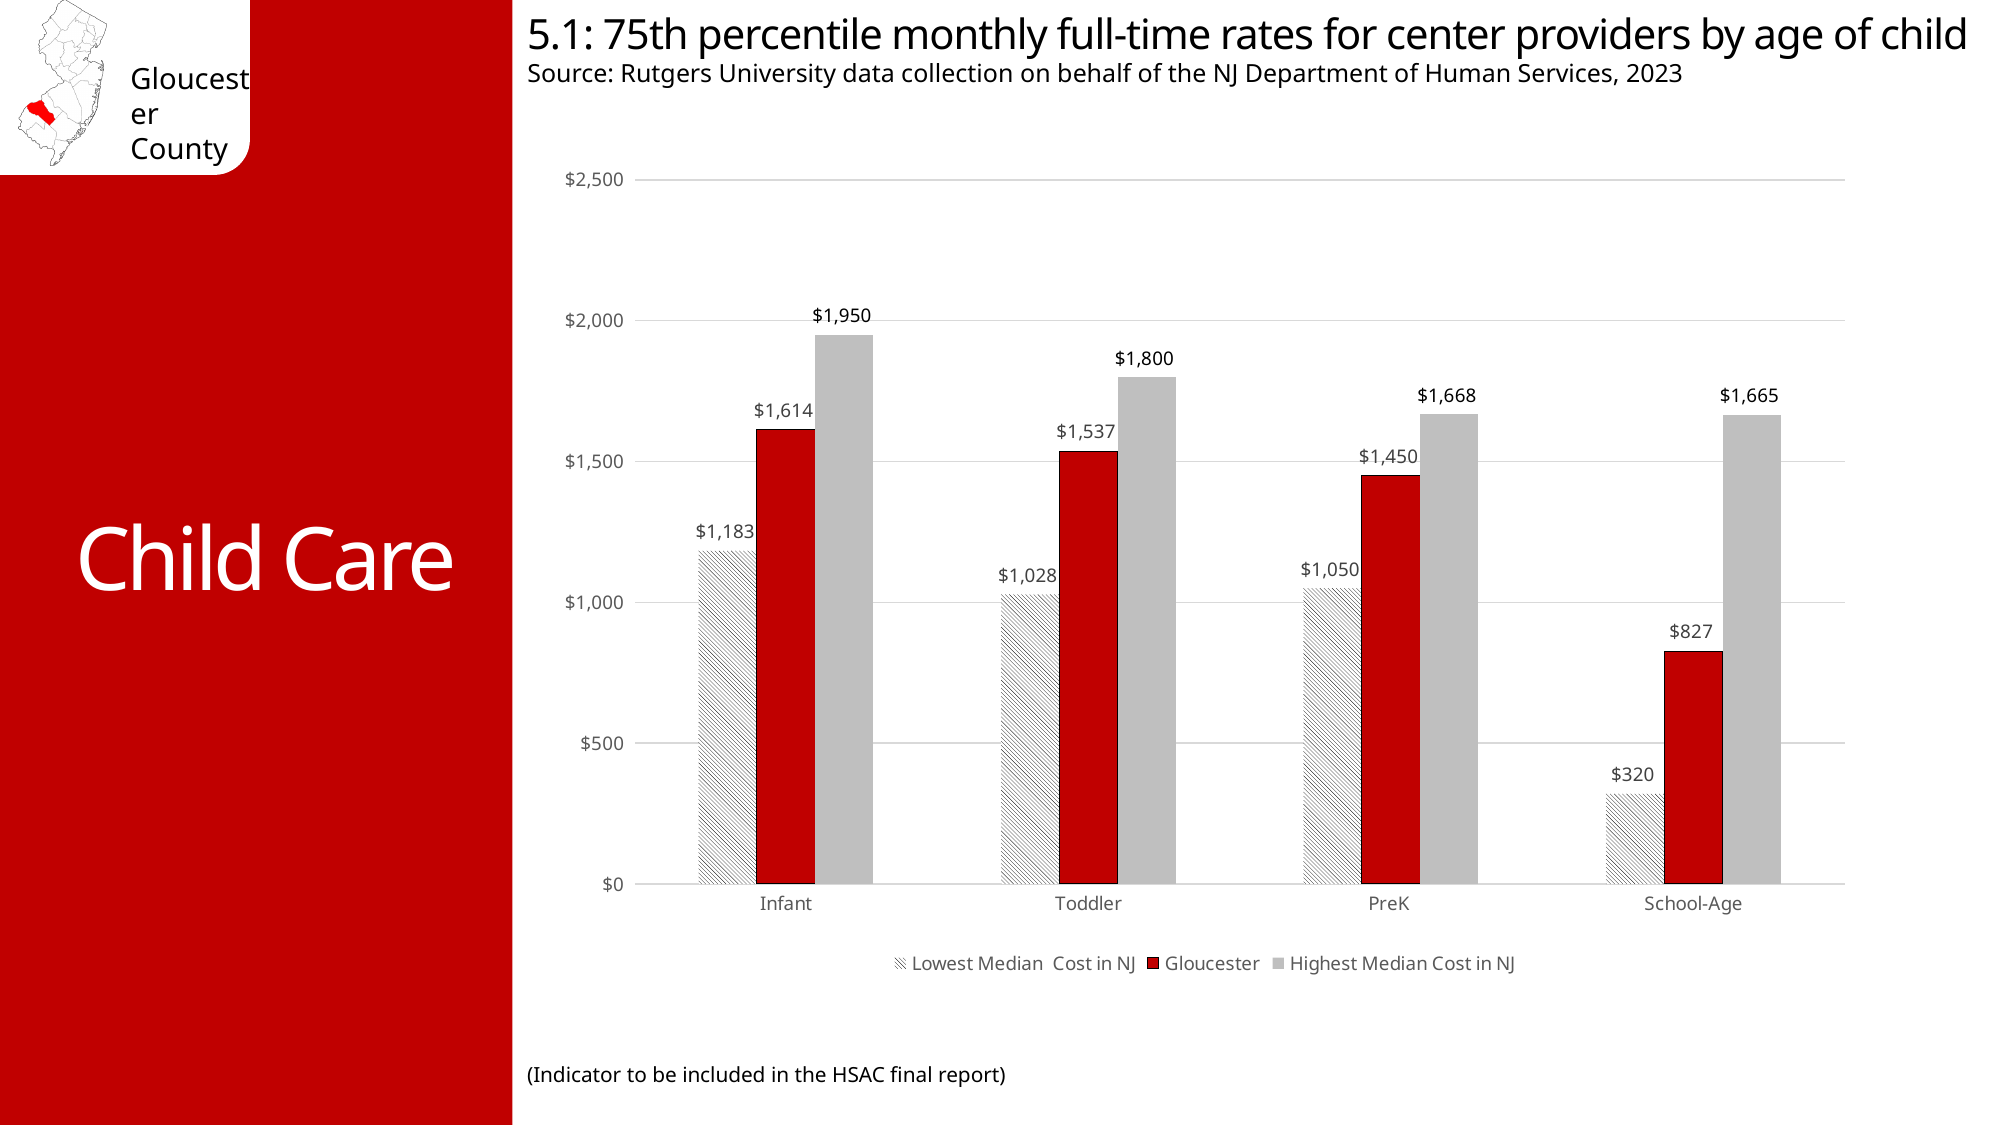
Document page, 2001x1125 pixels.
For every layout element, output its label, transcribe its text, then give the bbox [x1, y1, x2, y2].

text_box Source: Rutgers University data collection on behalf of the NJ Department of Human Services, 2023 [512, 50, 1891, 95]
text_box Child Care [0, 112, 533, 1013]
text_box (Indicator to be included in the HSAC final report) [512, 1043, 1937, 1105]
picture [18, 0, 107, 112]
text_box 5.1: 75th percentile monthly full-time rates for center providers by age of child [512, 0, 1992, 65]
chart [537, 149, 1872, 983]
